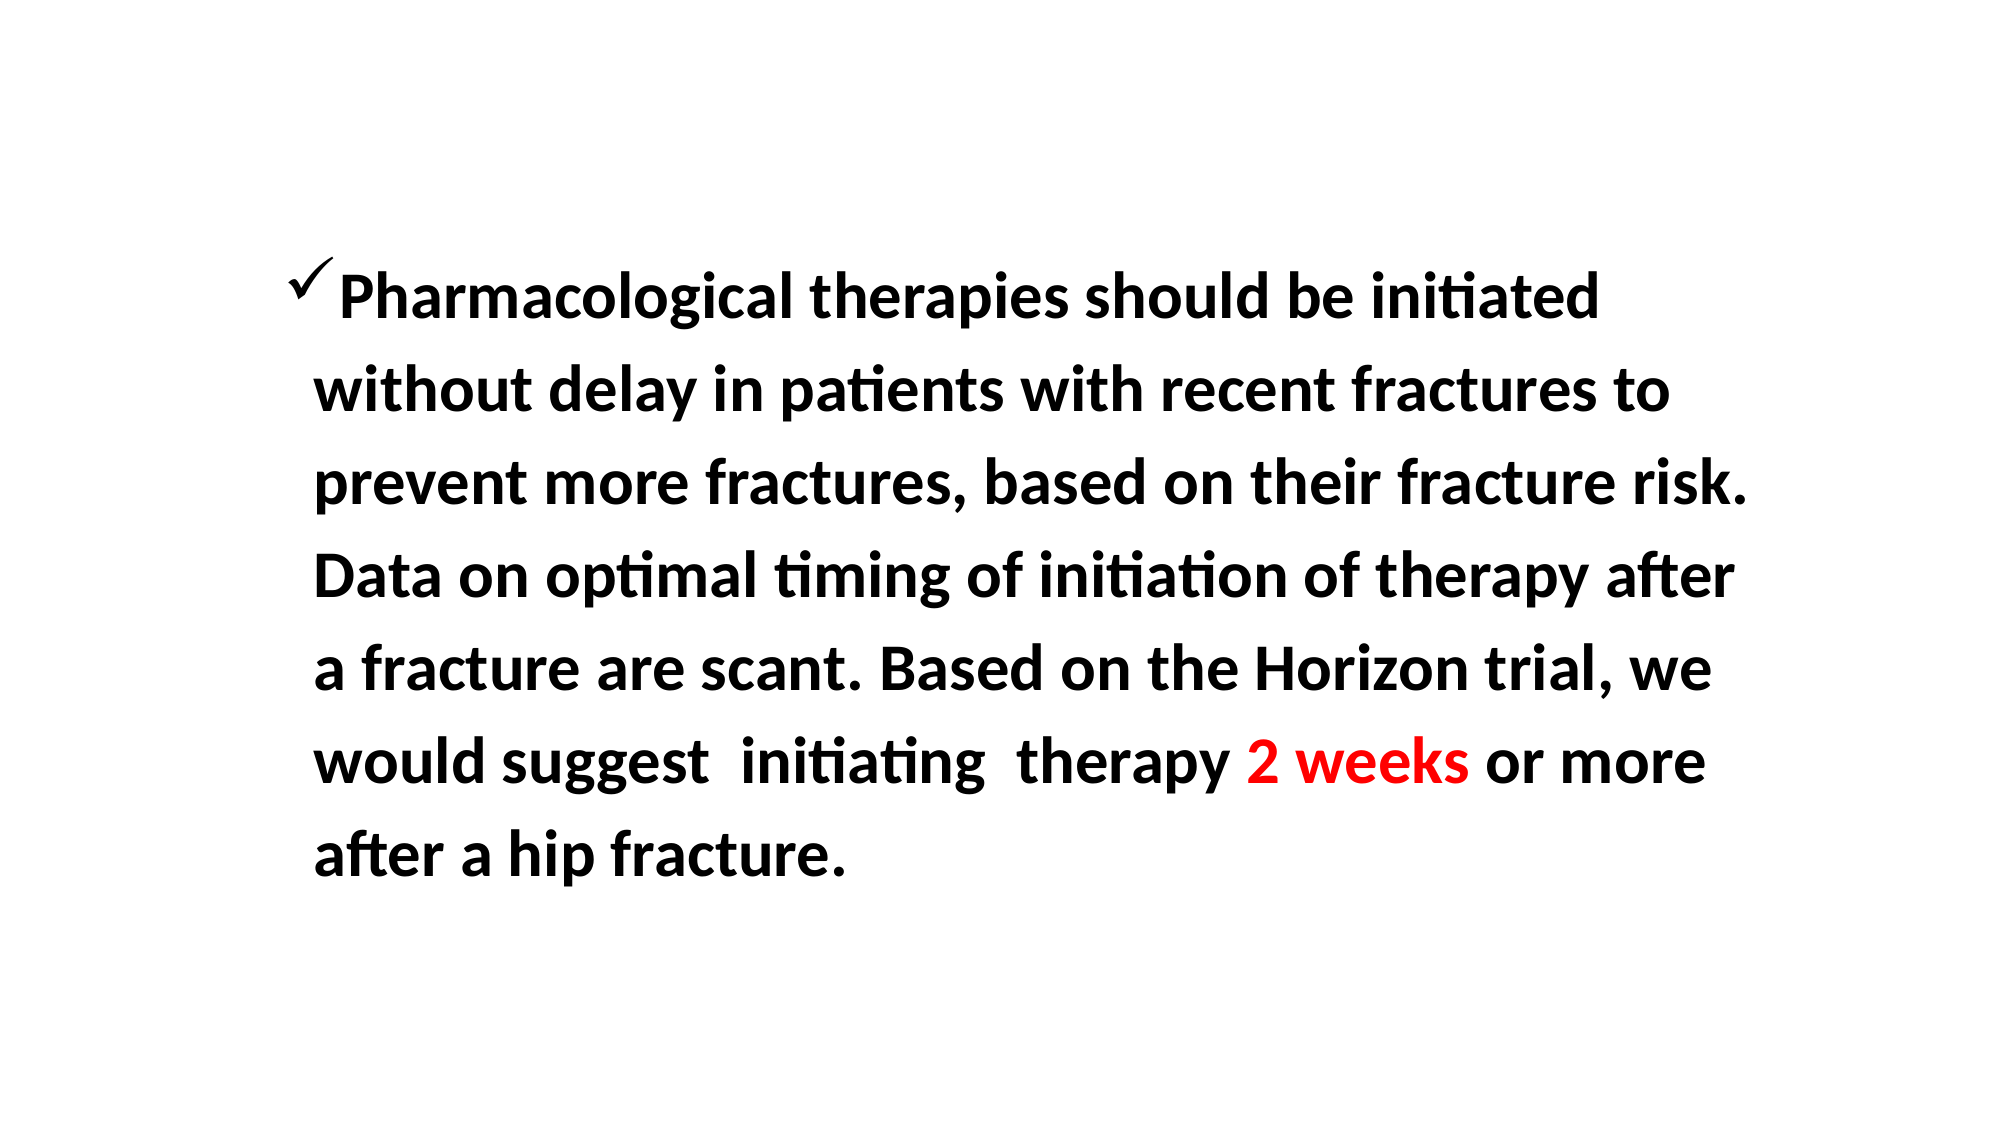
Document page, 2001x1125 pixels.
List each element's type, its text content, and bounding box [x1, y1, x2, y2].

list Pharmacological therapies should be initiated without delay in patients with recent fractures to prevent more fractures, based on their fracture risk. Data on optimal timing of initiation of therapy after a fracture are scant. Based on the Horizon trial, we would suggest initiating therapy 2 weeks or more after a hip fracture. [268, 253, 1831, 1014]
